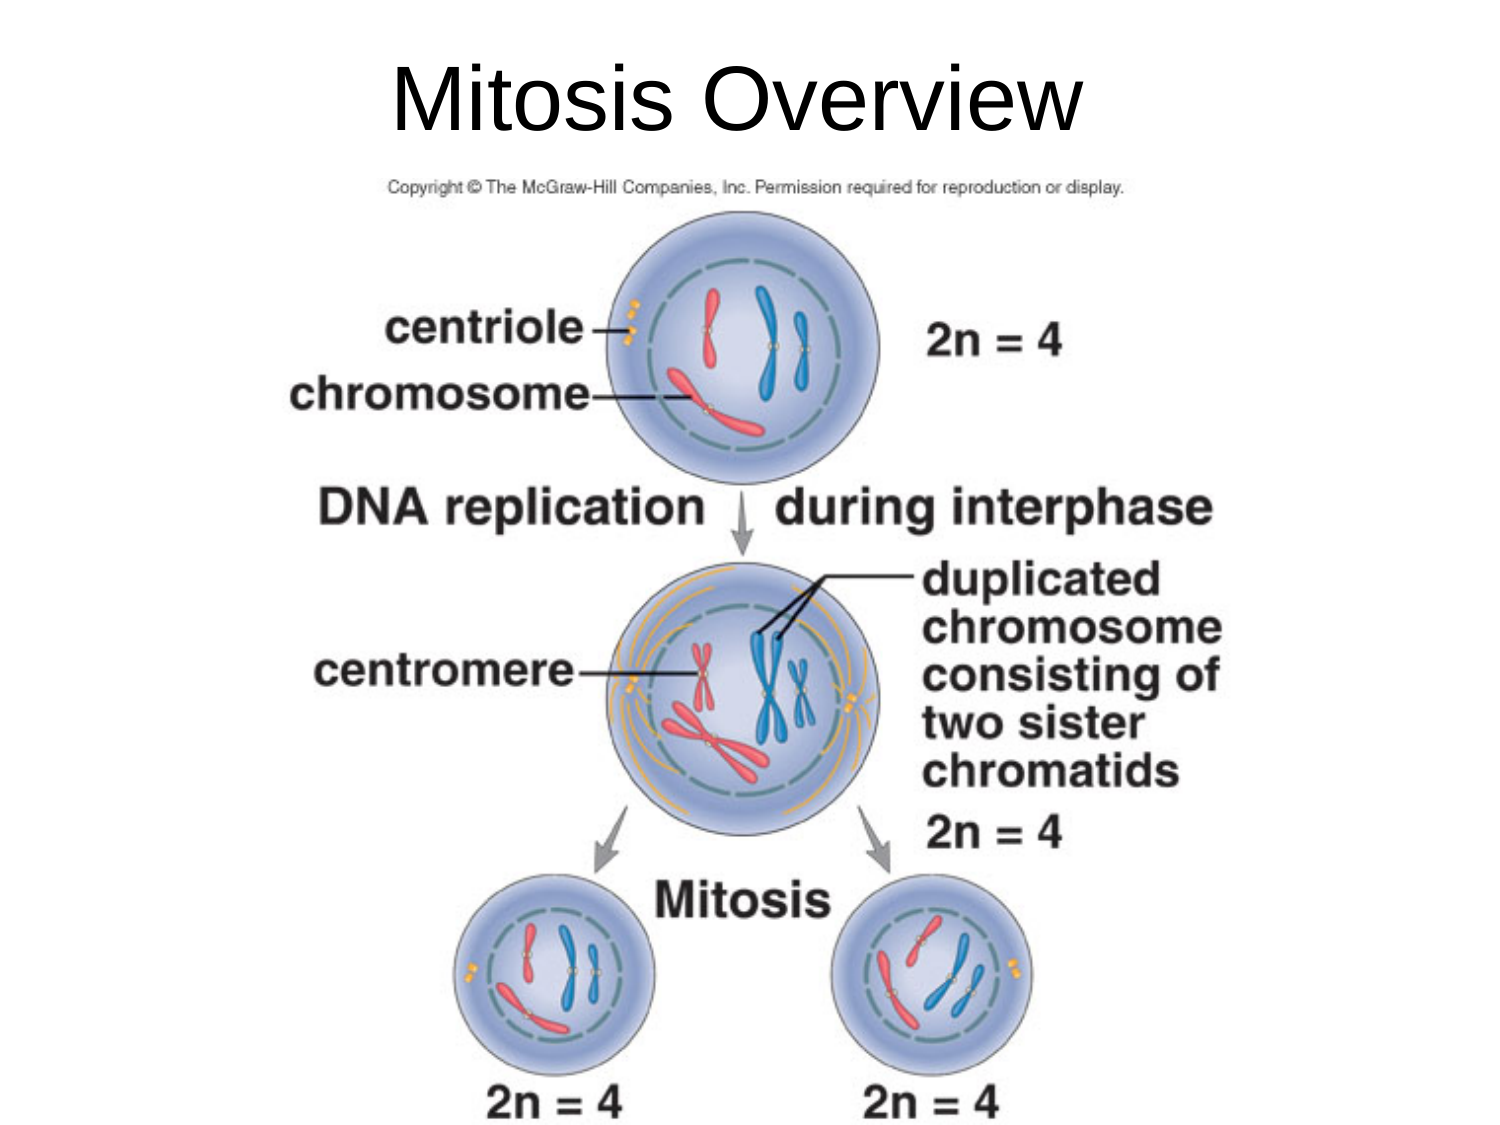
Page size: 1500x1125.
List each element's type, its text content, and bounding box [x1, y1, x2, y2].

title Mitosis Overview [99, 0, 1375, 188]
picture [124, 178, 1388, 1125]
